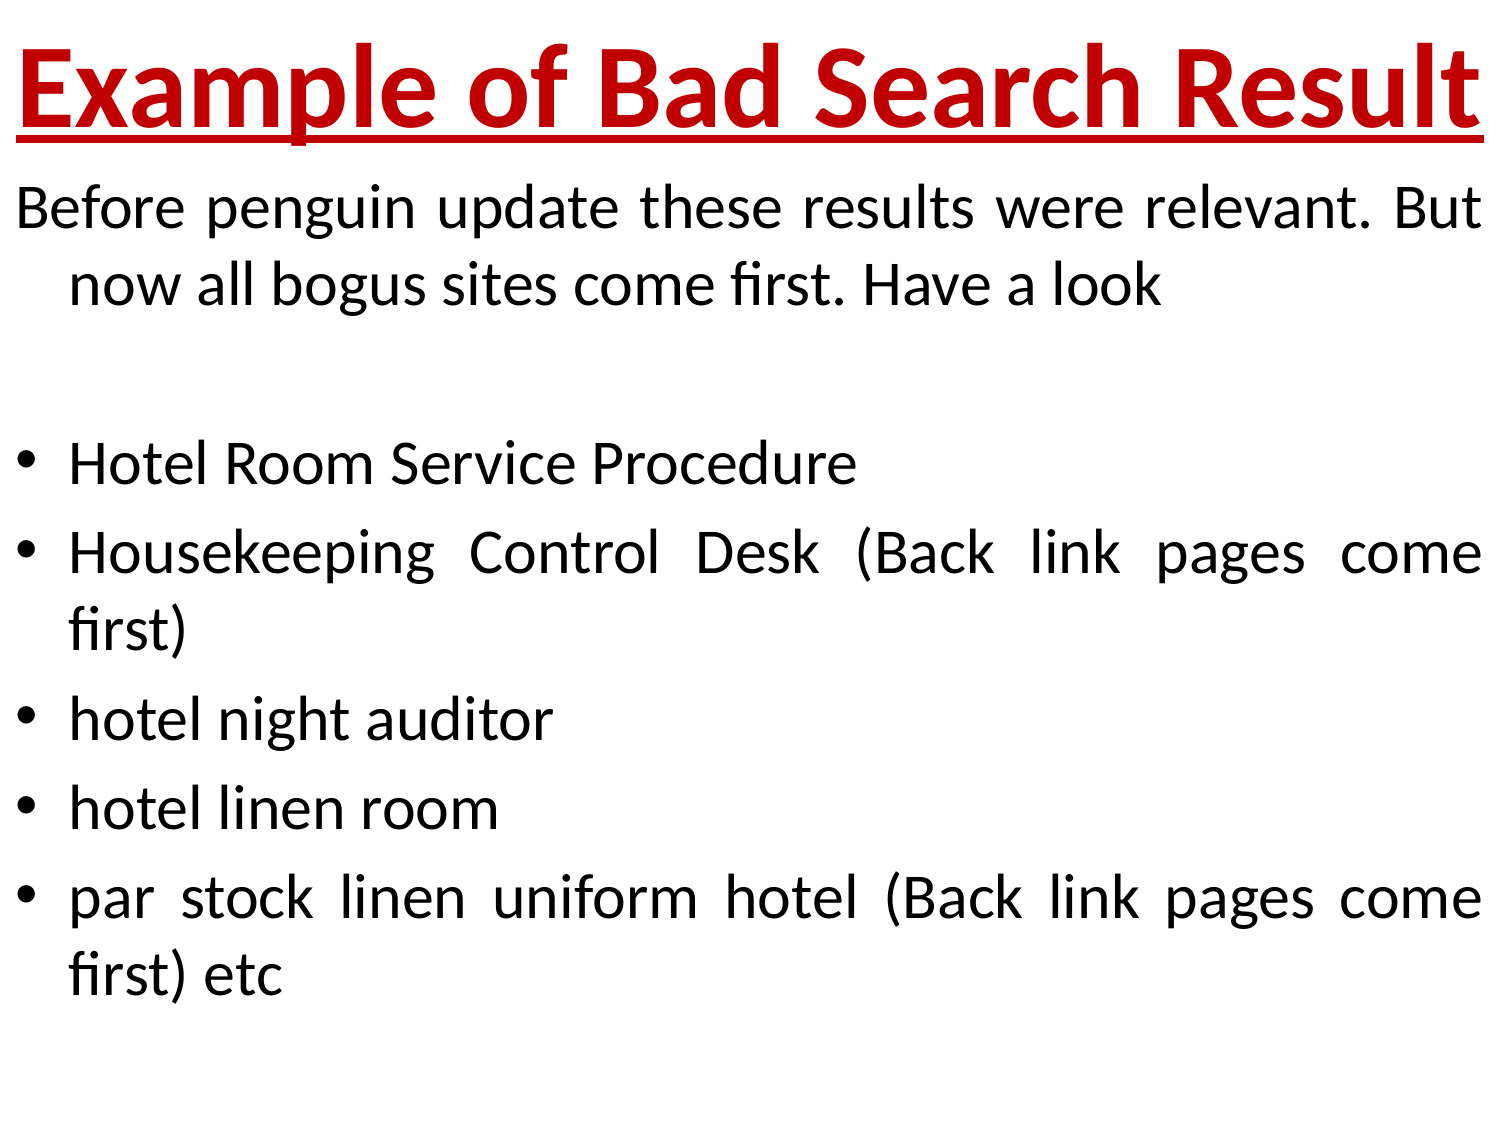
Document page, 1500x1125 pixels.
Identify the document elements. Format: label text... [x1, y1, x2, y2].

list Example of Bad Search Result Before penguin update these results were relevant. But now all bogus sites come first. Have a look Hotel Room Service Procedure Housekeeping Control Desk (Back link pages come first) hotel night auditor hotel linen room par stock linen uniform hotel (Back link pages come first) etc [0, 0, 1500, 1125]
